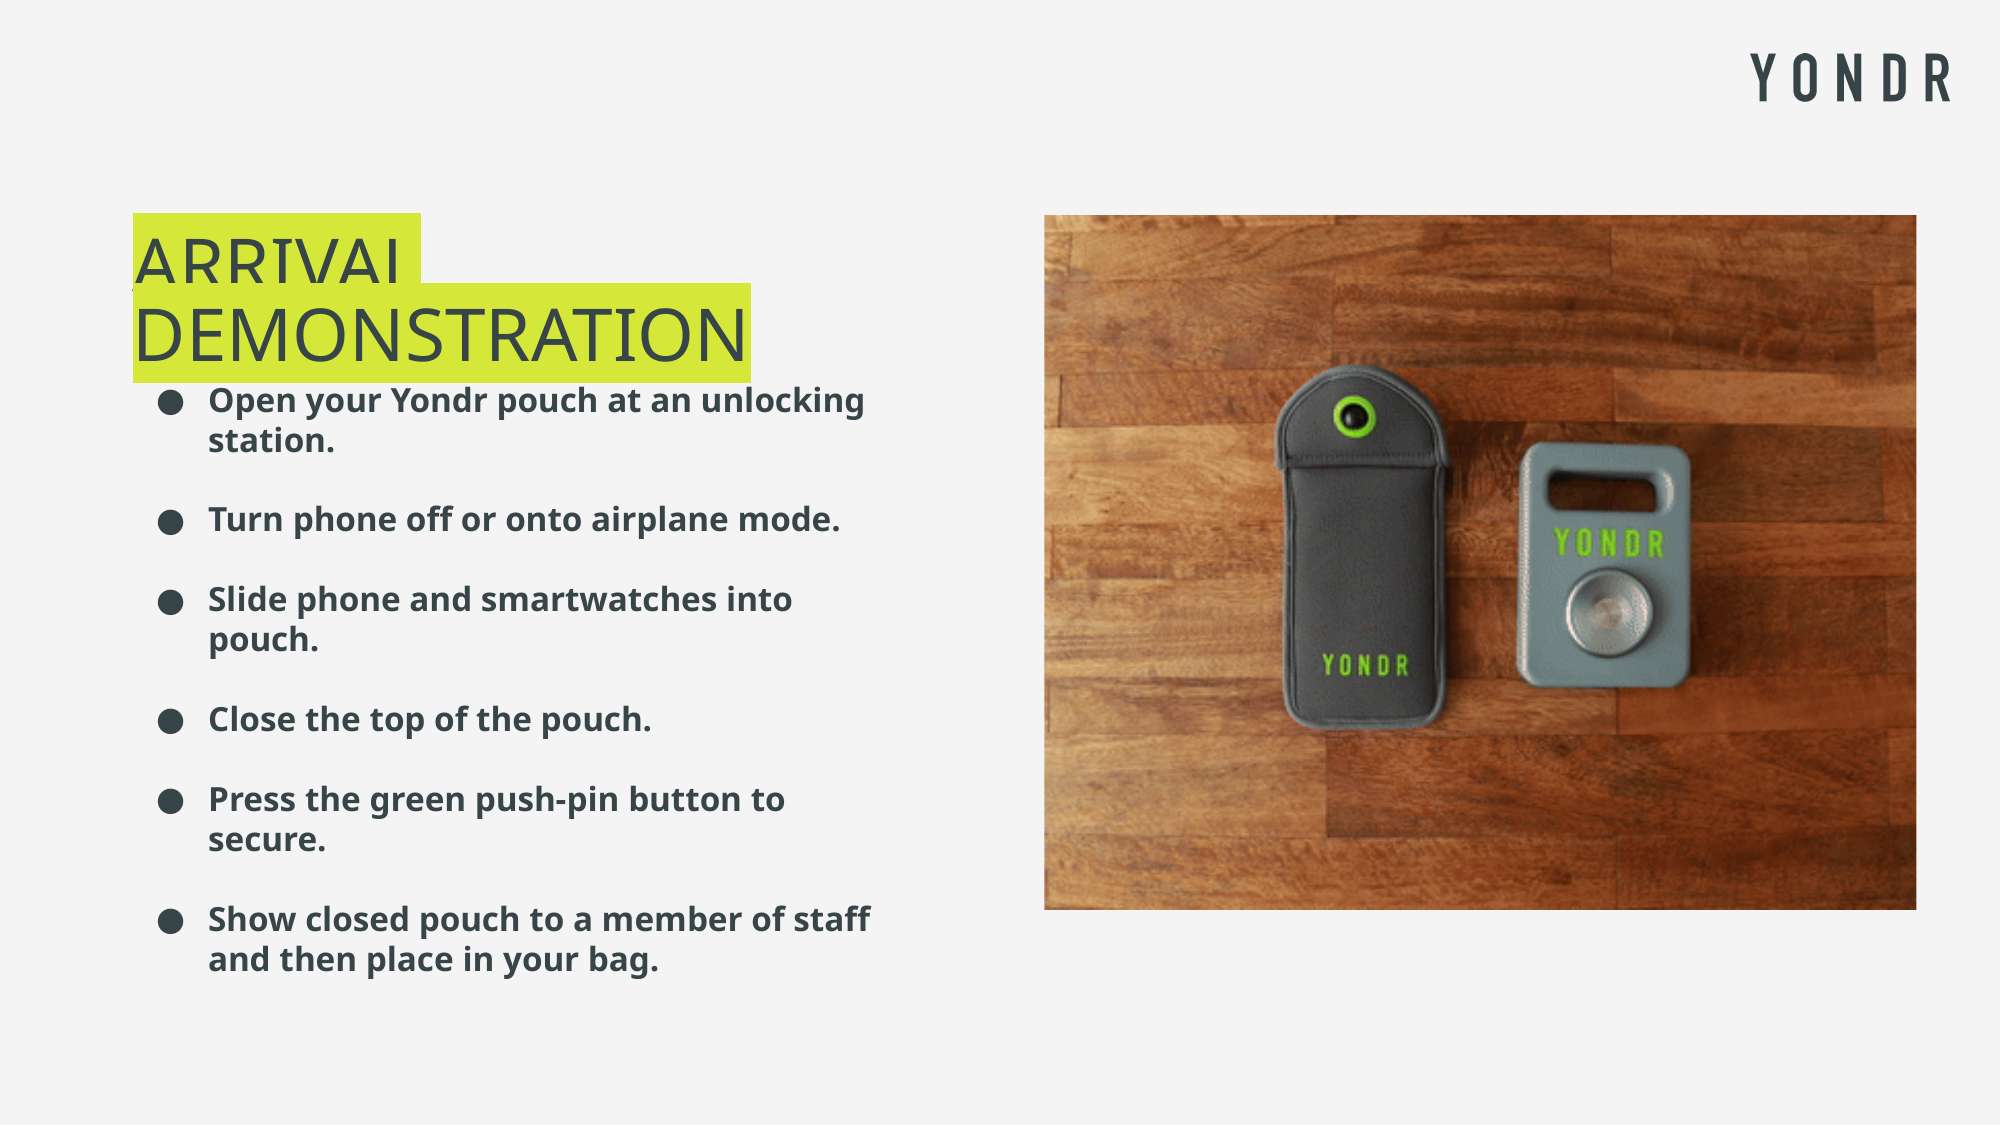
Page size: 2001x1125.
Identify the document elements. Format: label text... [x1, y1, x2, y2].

picture [1750, 52, 1950, 103]
text_box ARRIVAL DEMONSTRATION [112, 214, 986, 395]
picture [1043, 214, 1917, 911]
text_box Open your Yondr pouch at an unlocking station. Turn phone off or onto airplane mode. Slide phone and smartwatches into pouch. Close the top of the pouch. Press the green push-pin button to secure. Show closed pouch to a member of staff and then place in your bag. [113, 358, 900, 1038]
